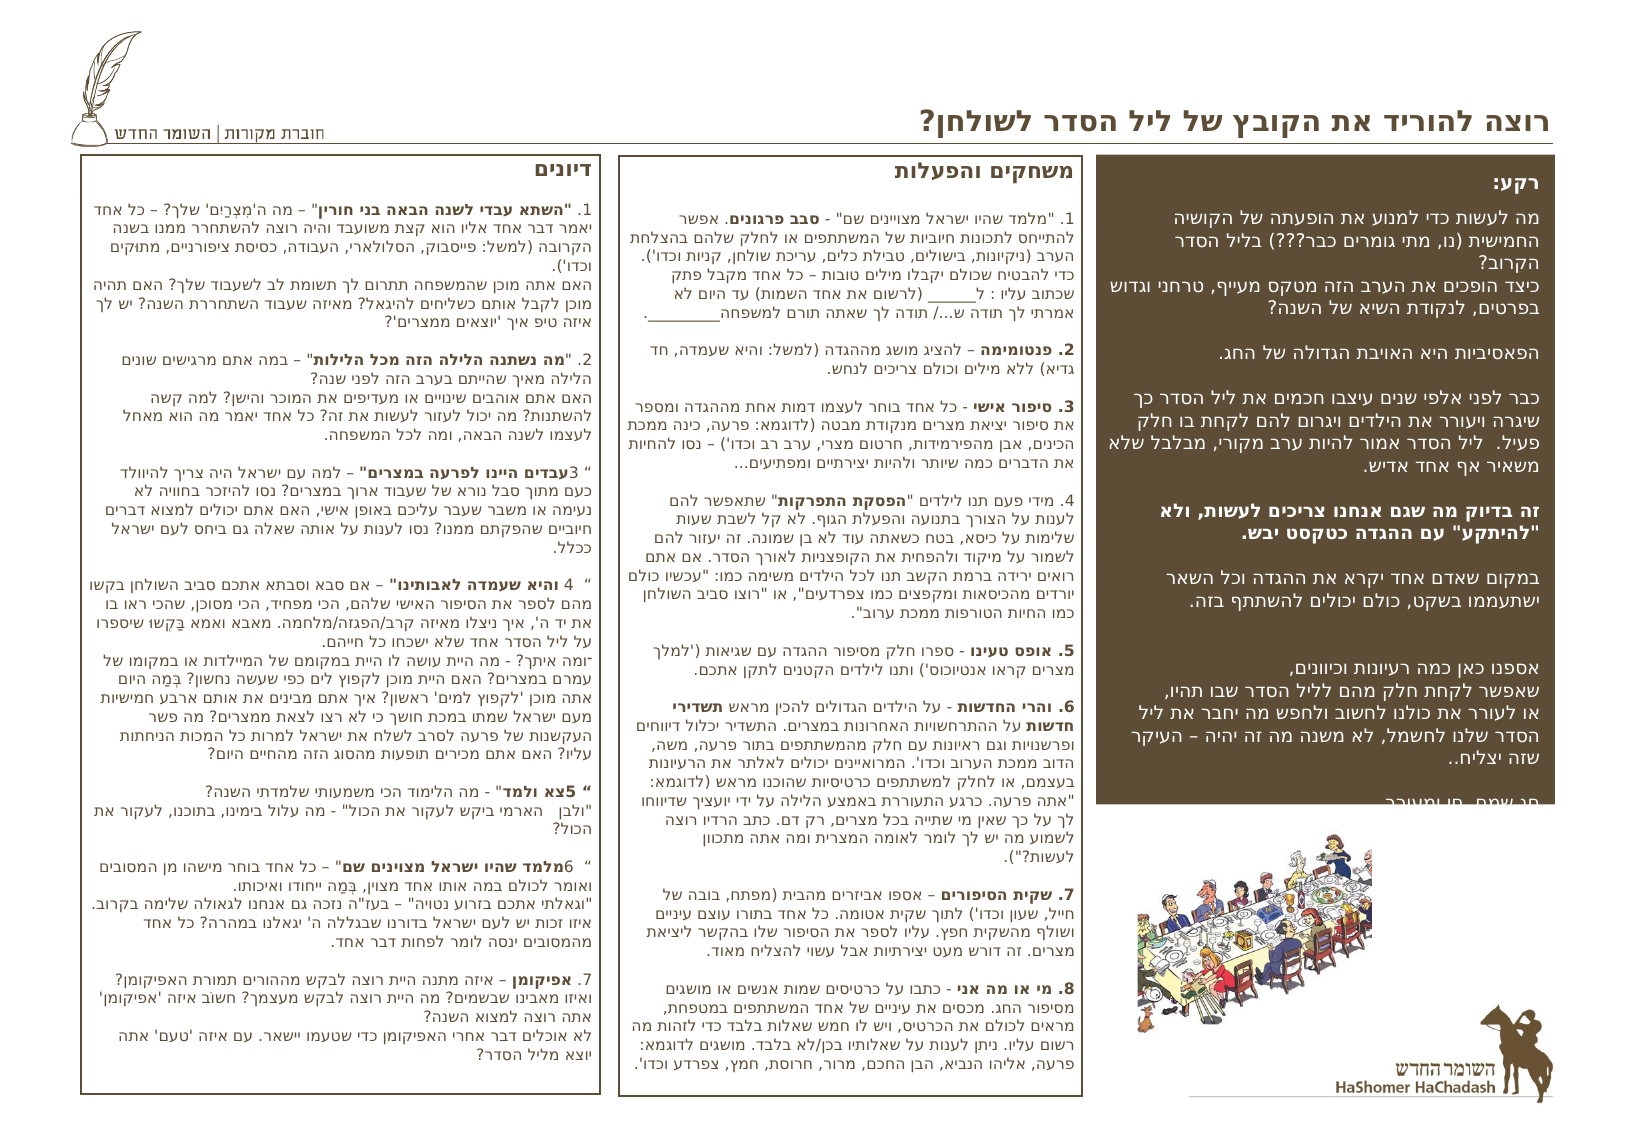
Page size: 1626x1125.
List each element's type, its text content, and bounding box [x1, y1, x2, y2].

picture [1137, 819, 1555, 1107]
text_box משחקים והפעלות 1. "מלמד שהיו ישראל מצויינים שם" - סבב פרגונים. אפשר להתייחס לתכונות חיוביות של המשתתפים או לחלק שלהם בהצלחת הערב (ניקיונות, בישולים, טבילת כלים, עריכת שולחן, קניות וכדו'). כדי להבטיח שכולם יקבלו מילים טובות – כל אחד מקבל פתק שכתוב עליו : ל______ (לרשום את אחד השמות) עד היום לא אמרתי לך תודה ש.../ תודה לך שאתה תורם למשפחה_________. 2. פנטומימה – להציג מושג מההגדה (למשל: והיא שעמדה, חד גדיא) ללא מילים וכולם צריכים לנחש. 3. סיפור אישי - כל אחד בוחר לעצמו דמות אחת מההגדה ומספר את סיפור יציאת מצרים מנקודת מבטה (לדוגמא: פרעה, כינה ממכת הכינים, אבן מהפירמידות, חרטום מצרי, ערב רב וכדו') – נסו להחיות את הדברים כמה שיותר ולהיות יצירתיים ומפתיעים... 4. מידי פעם תנו לילדים "הפסקת התפרקות" שתאפשר להם לענות על הצורך בתנועה והפעלת הגוף. לא קל לשבת שעות שלימות על כיסא, בטח כשאתה עוד לא בן שמונה. זה יעזור להם לשמור על מיקוד ולהפחית את הקופצניות לאורך הסדר. אם אתם רואים ירידה ברמת הקשב תנו לכל הילדים משימה כמו: "עכשיו כולם יורדים מהכיסאות ומקפצים כמו צפרדעים", או "רוצו סביב השולחן כמו החיות הטורפות ממכת ערוב". 5. אופס טעינו - ספרו חלק מסיפור ההגדה עם שגיאות ('למלך מצרים קראו אנטיוכוס') ותנו לילדים הקטנים לתקן אתכם. 6. והרי החדשות - על הילדים הגדולים להכין מראש תשדירי חדשות על ההתרחשויות האחרונות במצרים. התשדיר יכלול דיווחים ופרשנויות וגם ראיונות עם חלק מהמשתתפים בתור פרעה, משה, הדוב ממכת הערוב וכדו'. המרואיינים יכולים לאלתר את הרעיונות בעצמם, או לחלק למשתתפים כרטיסיות שהוכנו מראש (לדוגמא: "אתה פרעה. כרגע התעוררת באמצע הלילה על ידי יועציך שדיווחו לך על כך שאין מי שתייה בכל מצרים, רק דם. כתב הרדיו רוצה לשמוע מה יש לך לומר לאומה המצרית ומה אתה מתכוון לעשות?"). 7. שקית הסיפורים – אספו אביזרים מהבית (מפתח, בובה של חייל, שעון וכדו') לתוך שקית אטומה. כל אחד בתורו עוצם עיניים ושולף מהשקית חפץ. עליו לספר את הסיפור שלו בהקשר ליציאת מצרים. זה דורש מעט יצירתיות אבל עשוי להצליח מאוד. 8. מי או מה אני - כתבו על כרטיסים שמות אנשים או מושגים מסיפור החג. מכסים את עיניים של אחד המשתתפים במטפחת, מראים לכולם את הכרטיס, ויש לו חמש שאלות בלבד כדי לזהות מה רשום עליו. ניתן לענות על שאלותיו בכן/לא בלבד. מושגים לדוגמא: פרעה, אליהו הנביא, הבן החכם, מרור, חרוסת, חמץ, צפרדע וכדו'. [618, 155, 1083, 1097]
title רוצה להוריד את הקובץ של ליל הסדר לשולחן? [354, 99, 1566, 142]
text_box רקע: מה לעשות כדי למנוע את הופעתה של הקושיה החמישית (נו, מתי גומרים כבר???) בליל הסדר הקרוב? כיצד הופכים את הערב הזה מטקס מעייף, טרחני וגדוש בפרטים, לנקודת השיא של השנה? הפאסיביות היא האויבת הגדולה של החג. כבר לפני אלפי שנים עיצבו חכמים את ליל הסדר כך שיגרה ויעורר את הילדים ויגרום להם לקחת בו חלק פעיל. ליל הסדר אמור להיות ערב מקורי, מבלבל שלא משאיר אף אחד אדיש. זה בדיוק מה שגם אנחנו צריכים לעשות, ולא "להיתקע" עם ההגדה כטקסט יבש. במקום שאדם אחד יקרא את ההגדה וכל השאר ישתעממו בשקט, כולם יכולים להשתתף בזה. אספנו כאן כמה רעיונות וכיוונים, שאפשר לקחת חלק מהם לליל הסדר שבו תהיו, או לעורר את כולנו לחשוב ולחפש מה יחבר את ליל הסדר שלנו לחשמל, לא משנה מה זה יהיה – העיקר שזה יצליח.. חג שמח, חי ומעורר [1095, 154, 1556, 805]
text_box דיונים 1. "השתא עבדי לשנה הבאה בני חורין" – מה ה'מִצְרַיִם' שלך? – כל אחד יאמר דבר אחד אליו הוא קצת משועבד והיה רוצה להשתחרר ממנו בשנה הקרובה (למשל: פייסבוק, הסלולארי, העבודה, כסיסת ציפורניים, מתוּקים וכדו'). האם אתה מוכן שהמשפחה תתרום לך תשומת לב לשעבוד שלך? האם תהיה מוכן לקבל אותם כשליחים להיגאל? מאיזה שעבוד השתחררת השנה? יש לך איזה טיפ איך 'יוצאים ממצרים'? 2. "מה נשתנה הלילה הזה מכל הלילות" – במה אתם מרגישים שונים הלילה מאיך שהייתם בערב הזה לפני שנה? האם אתם אוהבים שינויים או מעדיפים את המוכר והישן? למה קשה להשתנות? מה יכול לעזור לעשות את זה? כל אחד יאמר מה הוא מאחל לעצמו לשנה הבאה, ומה לכל המשפחה. “ 3עבדים היינו לפרעה במצרים" – למה עם ישראל היה צריך להיוולד כעם מתוך סבל נורא של שעבוד ארוך במצרים? נסו להיזכר בחוויה לא נעימה או משבר שעבר עליכם באופן אישי, האם אתם יכולים למצוא דברים חיוביים שהפקתם ממנו? נסו לענות על אותה שאלה גם ביחס לעם ישראל ככלל. “ 4 והיא שעמדה לאבותינו" – אם סבא וסבתא אתכם סביב השולחן בקשו מהם לספר את הסיפור האישי שלהם, הכי מפחיד, הכי מסוכן, שהכי ראו בו את יד ה', איך ניצלו מאיזה קרב/הפגזה/מלחמה. מאבא ואמא בַּקְשוּ שיספרו על ליל הסדר אחד שלא ישכחו כל חייהם. ומה איתך? - מה היית עושה לו היית במקומם של המיילדות או במקומו של עמרם במצרים? האם היית מוכן לקפוץ לים כפי שעשה נחשון? בְּמַה היום אתה מוכן 'לקפוץ למים' ראשון? איך אתם מבינים את אותם ארבע חמישיות מעם ישראל שמתו במכת חושך כי לא רצו לצאת ממצרים? מה פשר העקשנות של פרעה לסרב לשלח את ישראל למרות כל המכות הניחתות עליו? האם אתם מכירים תופעות מהסוג הזה מהחיים היום? “ 5צא ולמד" - מה הלימוד הכי משמעותי שלמדתי השנה? "ולבן הארמי ביקש לעקור את הכול" - מה עלול בימינו, בתוכנו, לעקור את הכול? “ 6מלמד שהיו ישראל מצוינים שם" – כל אחד בוחר מישהו מן המסובים ואומר לכולם במה אותו אחד מצוין, בְּמַה ייחודו ואיכותו. "וגאלתי אתכם בזרוע נטויה" – בעז"ה נזכה גם אנחנו לגאולה שלימה בקרוב. איזו זכות יש לעם ישראל בדורנו שבגללה ה' יגאלנו במהרה? כל אחד מהמסובים ינסה לומר לפחות דבר אחד. 7. אפיקומן – איזה מתנה היית רוצה לבקש מההורים תמורת האפיקומן? ואיזו מאבינו שבשמים? מה היית רוצה לבקש מעצמך? חשוֹב איזה 'אפיקומן' אתה רוצה למצוא השנה? לא אוכלים דבר אחרי האפיקומן כדי שטעמו יישאר. עם איזה 'טעם' אתה יוצא מליל הסדר? [80, 154, 601, 1095]
